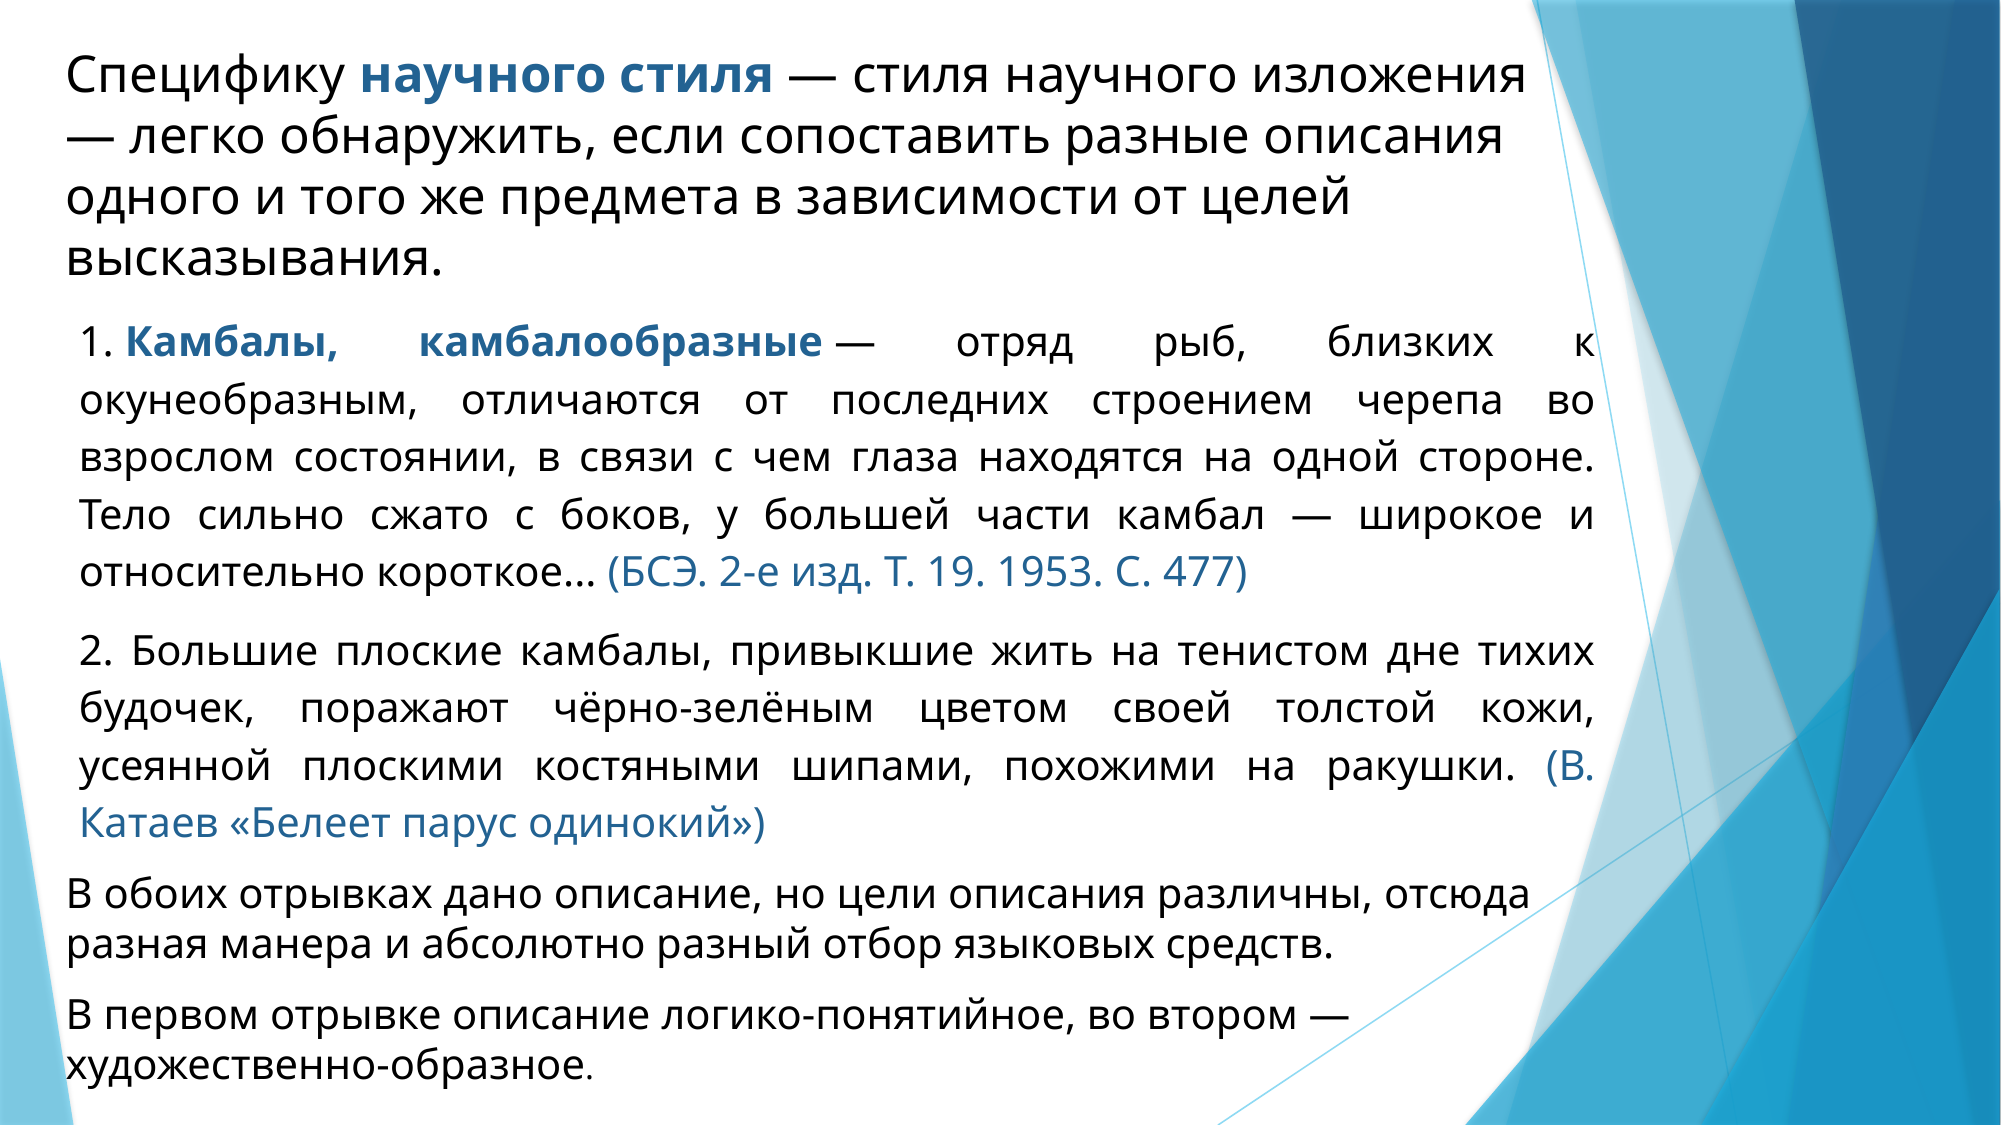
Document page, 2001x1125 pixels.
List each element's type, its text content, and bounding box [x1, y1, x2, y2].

list Специфику научного стиля — стиля научного изложения — легко обнаружить, если сопоставить разные описания одного и того же предмета в зависимости от целей высказывания. [50, 33, 1549, 295]
text_box 1. Камбалы, камбалообразные — отряд рыб, близких к окунеобразным, отличаются от последних строением черепа во взрослом состоянии, в связи с чем глаза находятся на одной стороне. Тело сильно сжато с боков, у большей части камбал — широкое и относительно короткое... (БСЭ. 2-е изд. Т. 19. 1953. С. 477) 2. Большие плоские камбалы, привыкшие жить на тенистом дне тихих будочек, поражают чёрно-зелёным цветом своей толстой кожи, усеянной плоскими костяными шипами, похожими на ракушки. (В. Катаев «Белеет парус одинокий») [0, 300, 1611, 854]
text_box В обоих отрывках дано описание, но цели описания различны, отсюда разная манера и абсолютно разный отбор языковых средств. В первом отрывке описание логико-понятийное, во втором — художественно-образное. [50, 859, 1576, 1125]
